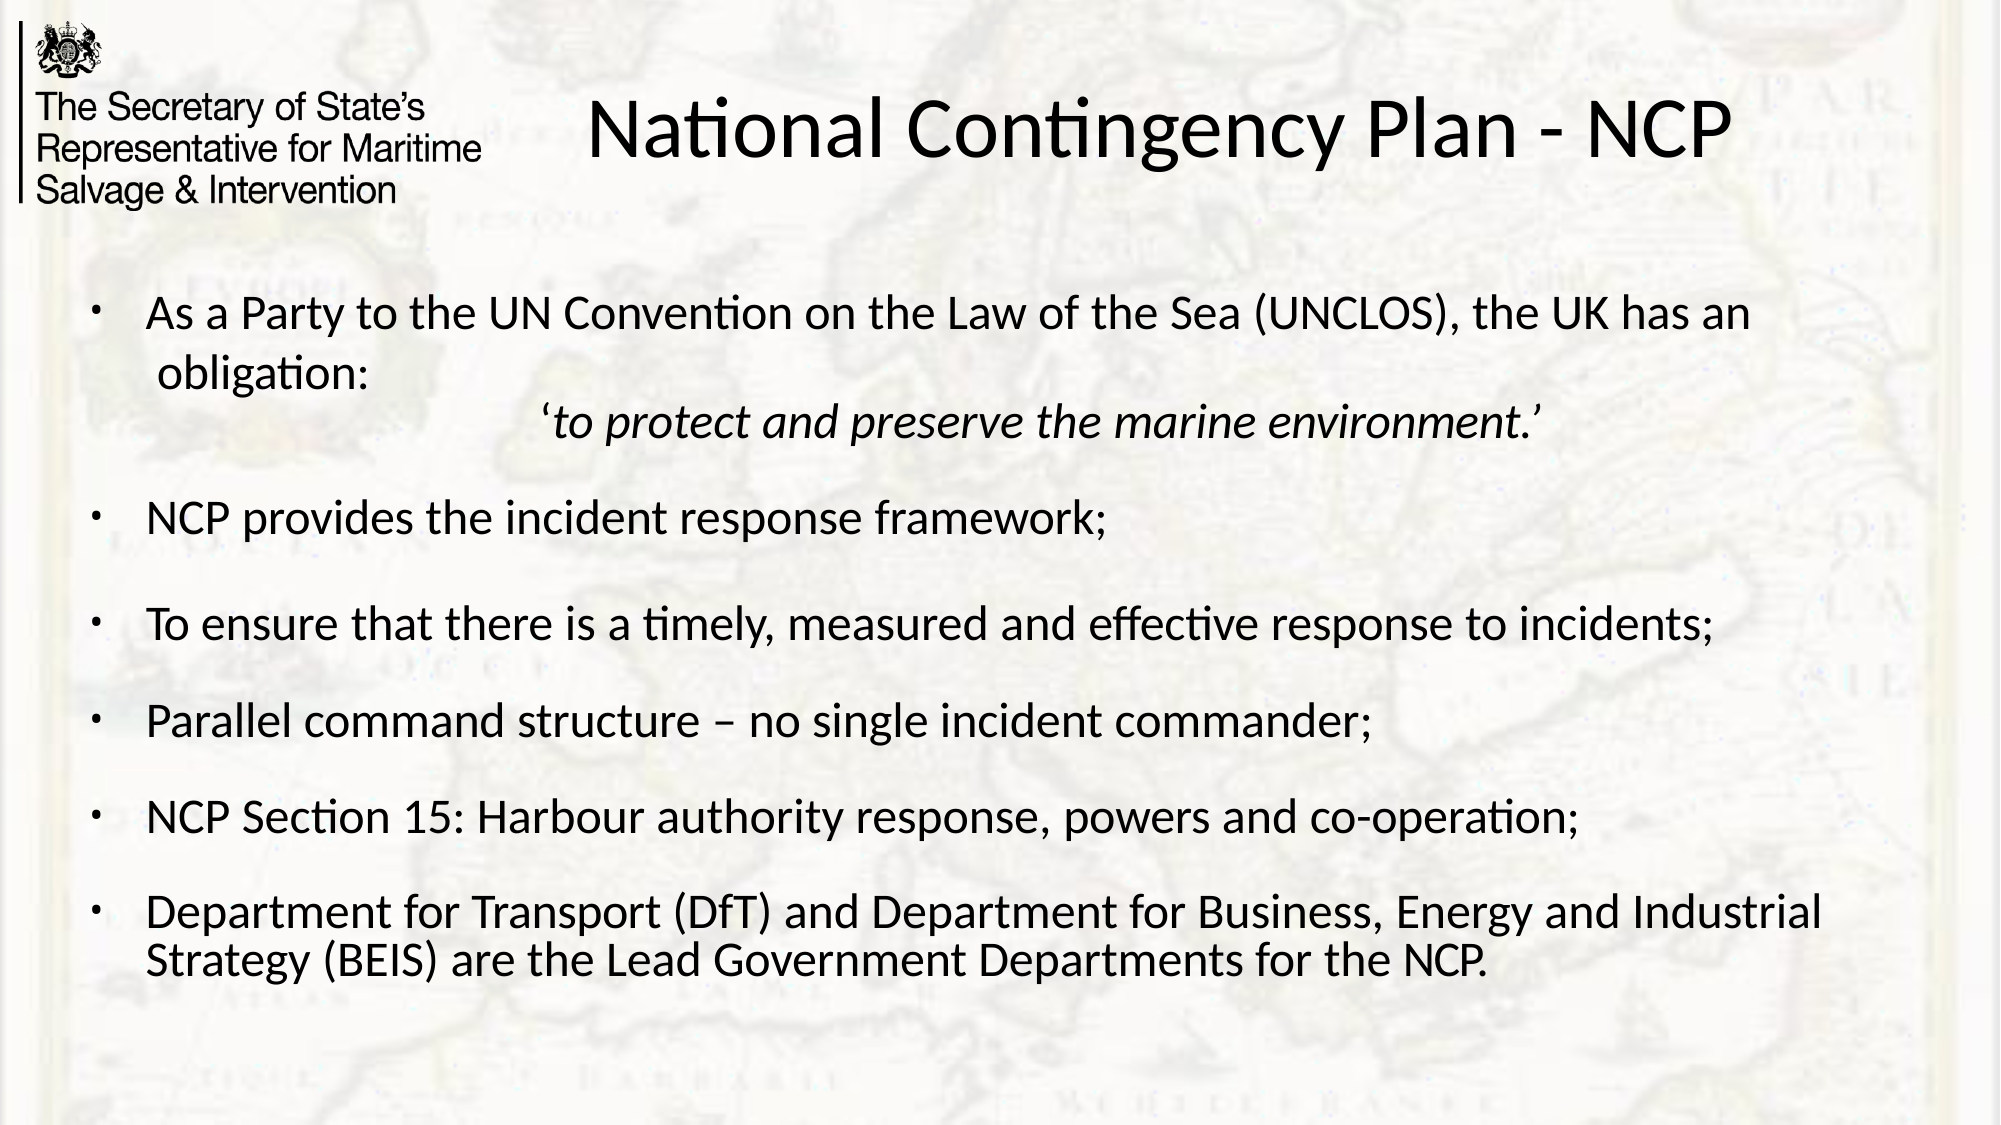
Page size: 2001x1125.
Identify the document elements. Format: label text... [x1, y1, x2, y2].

title National Contingency Plan - NCP [584, 67, 1741, 258]
text_box As a Party to the UN Convention on the Law of the Sea (UNCLOS), the UK has an obligation: ‘to protect and preserve the marine environment.’ NCP provides the incident response framework; To ensure that there is a timely, measured and effective response to incidents; Parallel command structure – no single incident commander; NCP Section 15: Harbour authority response, powers and co-operation; Department for Transport (DfT) and Department for Business, Energy and Industrial Strategy (BEIS) are the Lead Government Departments for the NCP. [87, 277, 1836, 987]
picture [0, 0, 2000, 1125]
